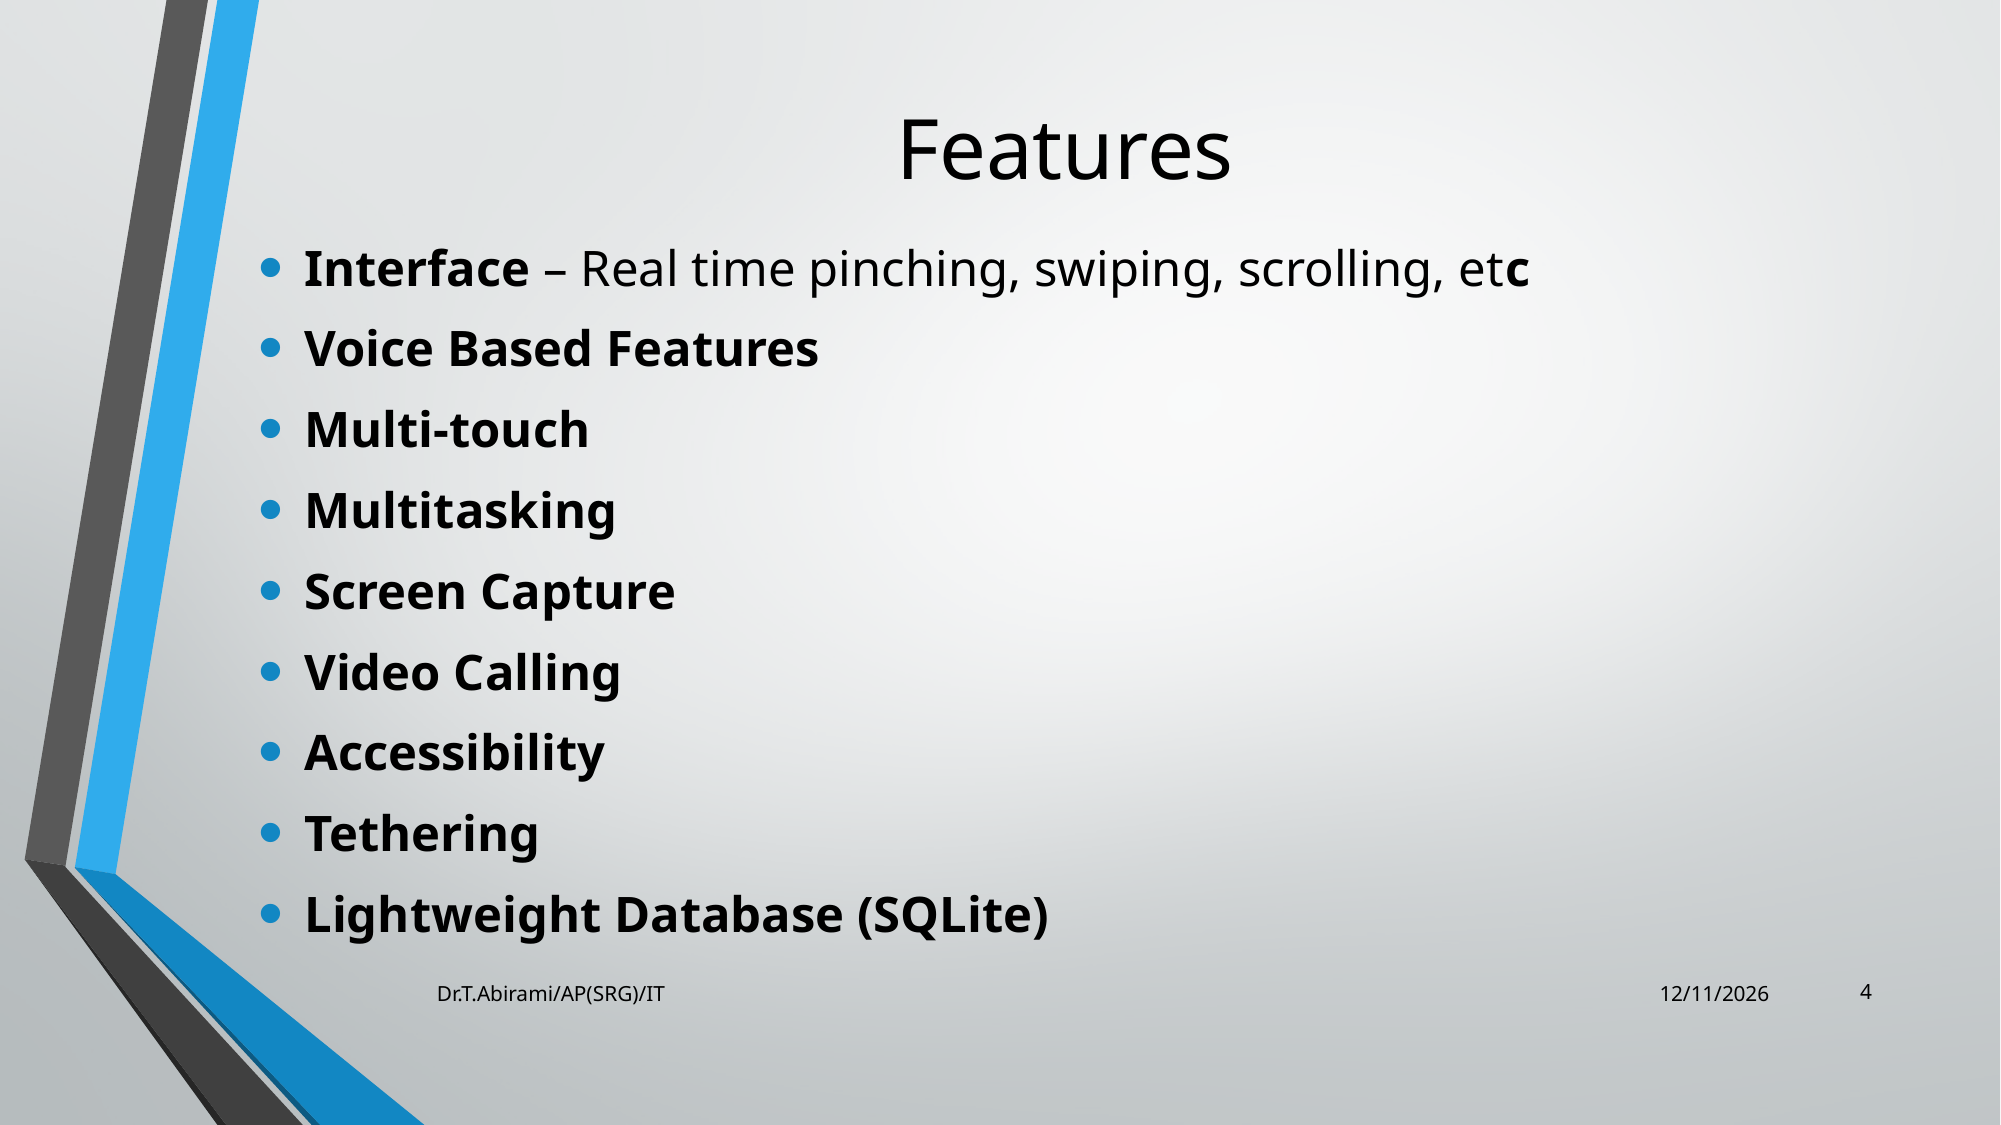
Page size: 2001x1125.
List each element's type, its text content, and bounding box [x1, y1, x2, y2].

list Interface – Real time pinching, swiping, scrolling, etc Voice Based Features Multi-touch Multitasking Screen Capture Video Calling Accessibility Tethering Lightweight Database (SQLite) [243, 229, 1887, 950]
footer Dr.T.Abirami/AP(SRG)/IT [421, 965, 1584, 1025]
slide_number 4 [1796, 962, 1887, 1023]
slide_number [1596, 965, 1784, 1025]
title Features [243, 62, 1887, 229]
